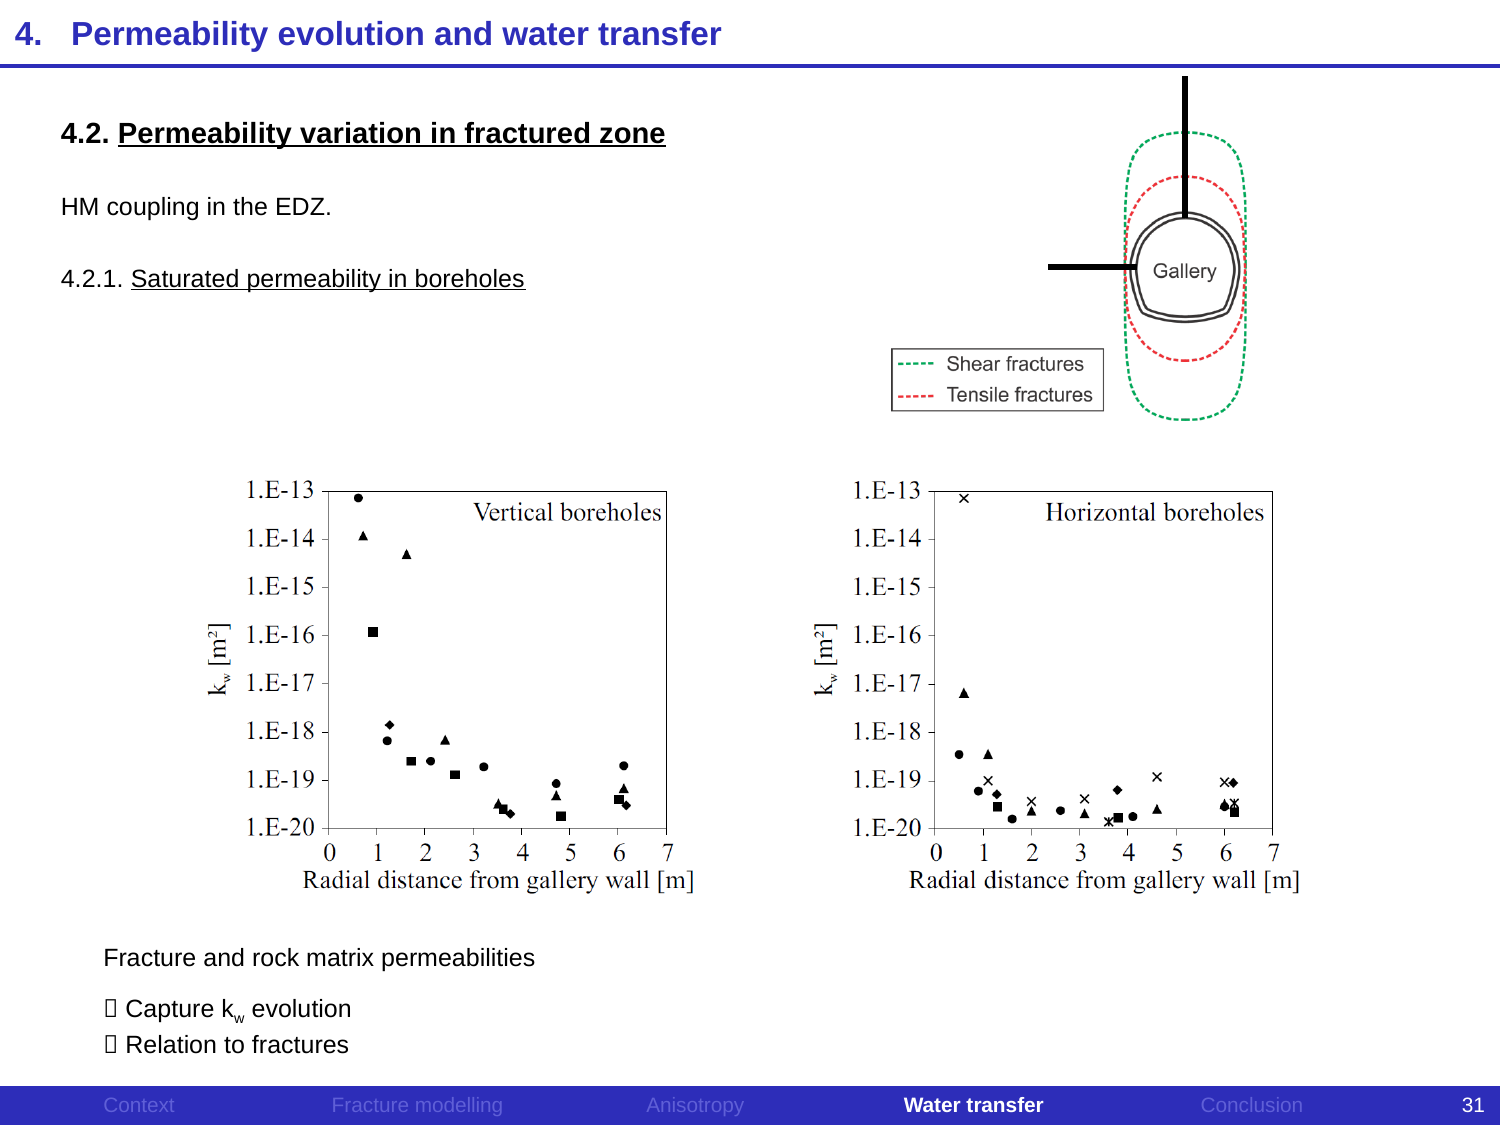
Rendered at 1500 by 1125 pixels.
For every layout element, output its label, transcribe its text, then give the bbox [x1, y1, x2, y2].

text_box Fracture and rock matrix permeabilities  Capture kw evolution  Relation to fractures [88, 940, 597, 1047]
text_box 4.2. Permeability variation in fractured zone HM coupling in the EDZ. 4.2.1. Saturated permeability in boreholes [46, 113, 1500, 985]
table_header Anisotropy [556, 1086, 835, 1125]
picture [206, 479, 1299, 894]
table_header Water transfer [835, 1086, 1113, 1125]
table_header 31 [1391, 1086, 1500, 1125]
picture [891, 131, 1247, 421]
table_header Context [0, 1086, 278, 1125]
table_header Conclusion [1113, 1086, 1391, 1125]
text_box Permeability evolution and water transfer [0, 5, 1500, 60]
table_header Fracture modelling [278, 1086, 556, 1125]
